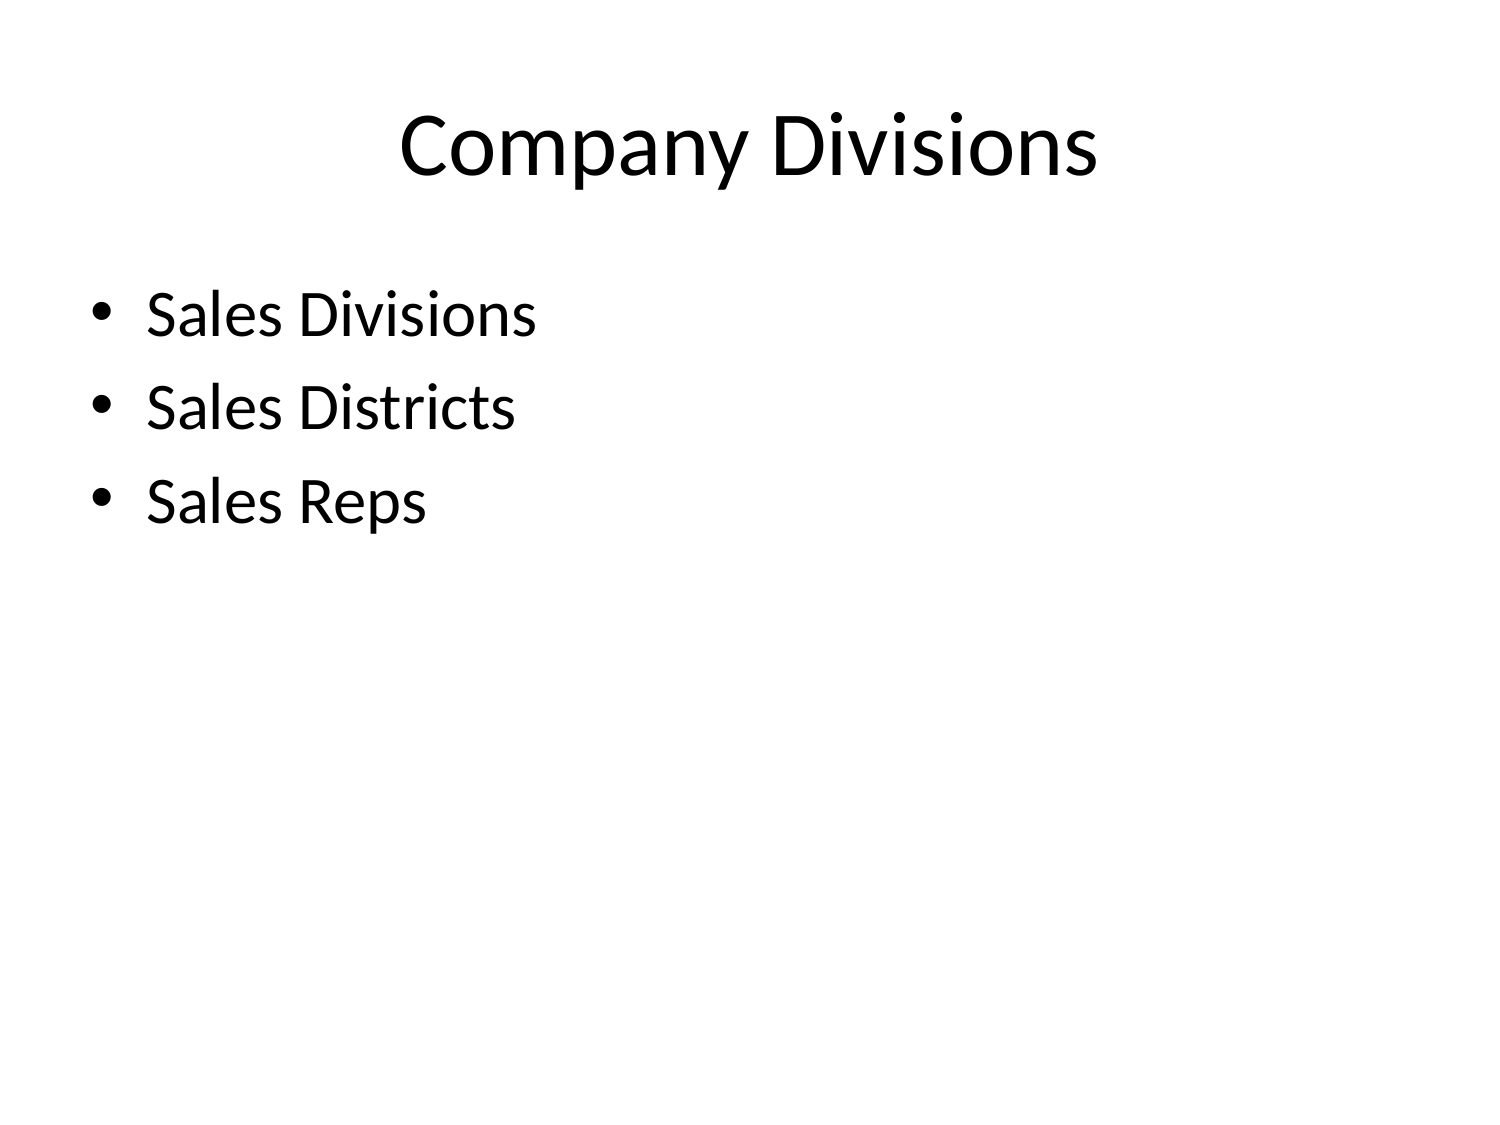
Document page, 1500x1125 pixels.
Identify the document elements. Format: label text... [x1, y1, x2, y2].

list Sales Divisions Sales Districts Sales Reps [75, 262, 1425, 1005]
title Company Divisions [75, 45, 1425, 233]
